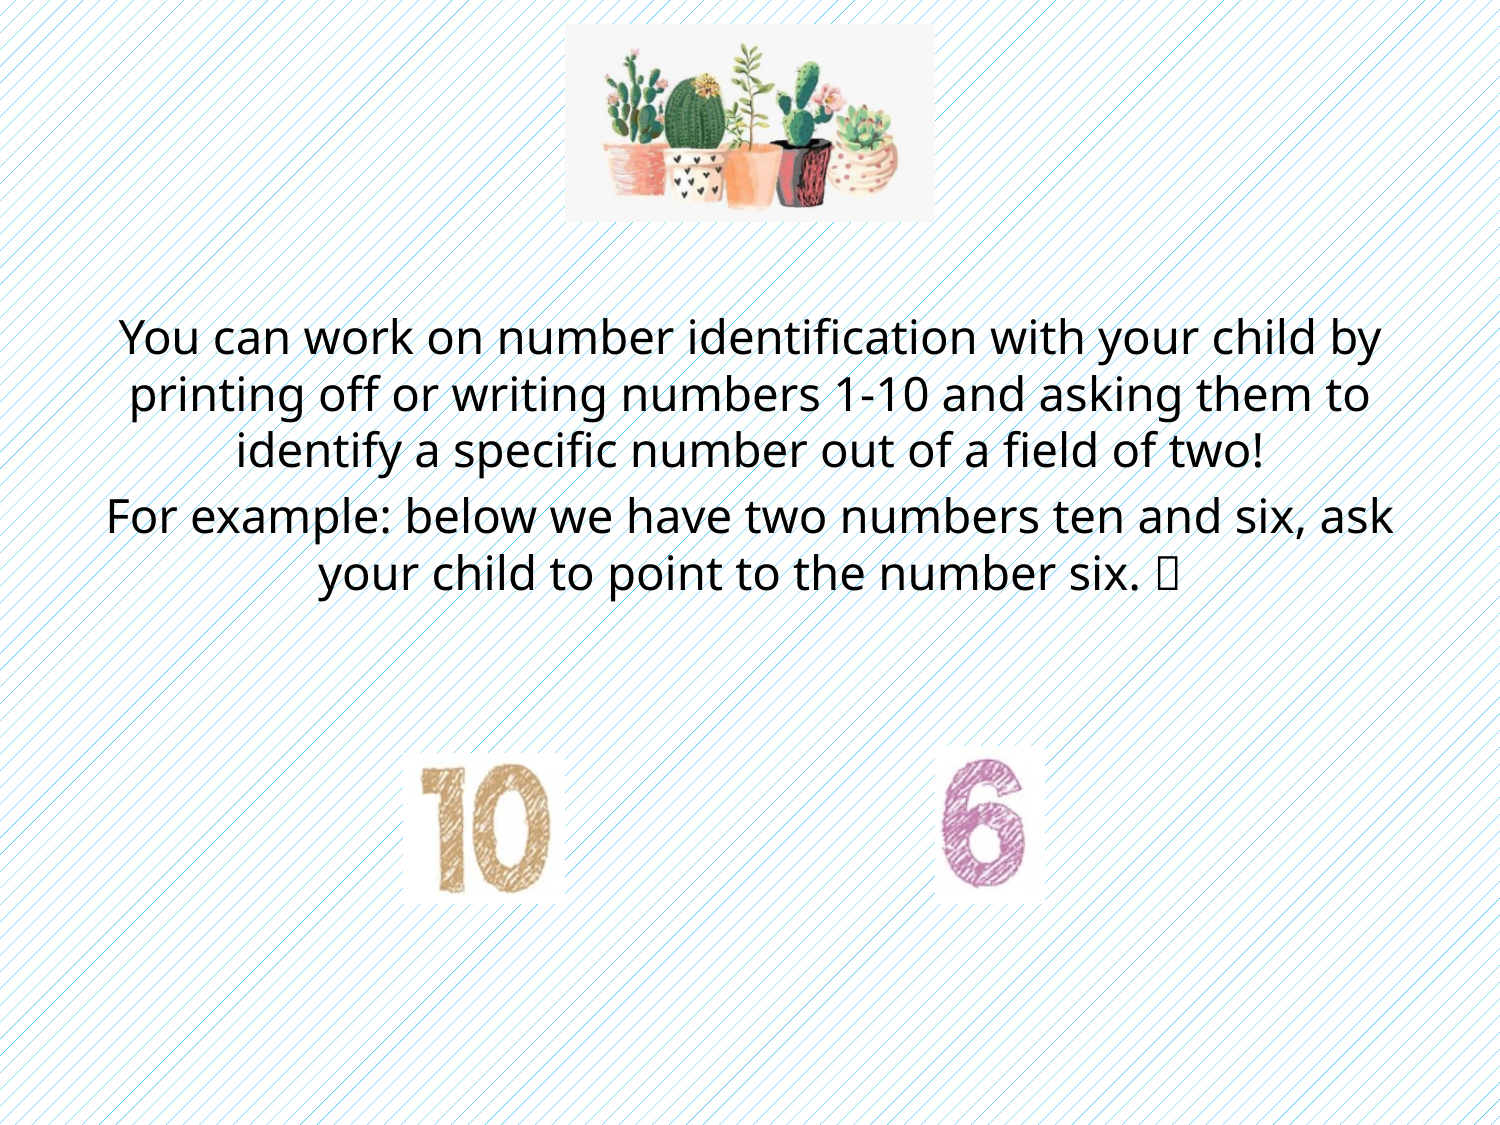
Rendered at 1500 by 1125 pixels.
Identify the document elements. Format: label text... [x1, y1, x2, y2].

picture [1092, 0, 1392, 299]
picture [1474, 1099, 1500, 1125]
picture [991, 0, 1292, 299]
picture [0, 613, 108, 721]
picture [0, 427, 75, 503]
picture [1425, 277, 1500, 353]
picture [1425, 461, 1500, 537]
picture [287, 0, 1157, 299]
picture [1327, 126, 1500, 299]
picture [0, 561, 75, 637]
picture [0, 613, 192, 805]
picture [1021, 646, 1500, 1125]
picture [1425, 512, 1500, 588]
picture [1425, 243, 1500, 319]
picture [1071, 696, 1500, 1125]
picture [501, 613, 1014, 1125]
picture [534, 613, 1048, 1125]
picture [1425, 394, 1500, 470]
picture [0, 377, 75, 453]
picture [1088, 713, 1500, 1125]
picture [0, 613, 125, 738]
picture [1425, 260, 1500, 336]
picture [0, 0, 268, 268]
picture [434, 613, 947, 1125]
picture [1138, 763, 1500, 1125]
picture [1339, 964, 1500, 1125]
picture [0, 613, 259, 872]
picture [1155, 780, 1500, 1125]
picture [1054, 679, 1500, 1125]
picture [14, 613, 528, 1125]
picture [1109, 0, 1409, 299]
picture [0, 0, 101, 101]
picture [0, 0, 151, 151]
picture [0, 0, 17, 17]
picture [0, 0, 235, 235]
picture [237, 0, 537, 299]
picture [1075, 0, 1375, 299]
picture [0, 613, 410, 1023]
picture [1172, 797, 1500, 1125]
picture [270, 0, 570, 299]
picture [0, 393, 75, 470]
picture [0, 578, 75, 654]
picture [0, 0, 336, 336]
picture [1425, 294, 1500, 370]
picture [203, 0, 503, 299]
picture [467, 613, 980, 1125]
list You can work on number identification with your child by printing off or writing numbers 1-10 and asking them to identify a specific number out of a field of two! For example: below we have two numbers ten and six, ask your child to point to the number six.  [75, 299, 1425, 613]
picture [1272, 897, 1500, 1125]
picture [0, 461, 75, 537]
picture [1425, 310, 1500, 387]
picture [0, 0, 67, 67]
picture [1121, 746, 1500, 1125]
picture [1243, 42, 1500, 299]
picture [0, 0, 218, 218]
picture [1276, 75, 1500, 299]
picture [0, 613, 444, 1057]
picture [1457, 1082, 1500, 1125]
picture [920, 545, 1500, 1125]
picture [1377, 176, 1500, 299]
picture [186, 0, 486, 299]
picture [417, 613, 930, 1125]
picture [1176, 0, 1476, 299]
picture [383, 613, 897, 1125]
picture [1188, 813, 1500, 1125]
picture [0, 410, 75, 486]
picture [1159, 0, 1459, 299]
picture [119, 0, 419, 299]
picture [0, 613, 360, 973]
picture [1425, 528, 1500, 605]
picture [1256, 881, 1500, 1125]
picture [937, 562, 1500, 1125]
picture [0, 613, 343, 956]
picture [1344, 143, 1500, 299]
picture [891, 0, 1191, 299]
picture [1226, 25, 1500, 299]
picture [0, 613, 461, 1073]
picture [1440, 1065, 1500, 1125]
picture [1425, 226, 1500, 303]
picture [0, 0, 201, 201]
picture [0, 612, 75, 688]
picture [1425, 361, 1500, 437]
picture [1293, 92, 1500, 299]
picture [987, 612, 1500, 1125]
picture [0, 613, 243, 855]
picture [0, 0, 185, 185]
picture [1425, 377, 1500, 454]
picture [450, 613, 964, 1125]
picture [1423, 1048, 1500, 1125]
picture [1411, 210, 1500, 299]
picture [1425, 495, 1500, 571]
picture [0, 613, 310, 923]
picture [0, 613, 494, 1107]
picture [903, 613, 1417, 1125]
picture [1425, 444, 1500, 521]
picture [400, 613, 913, 1125]
picture [0, 613, 92, 705]
picture [0, 613, 427, 1040]
picture [975, 0, 1275, 299]
picture [1239, 864, 1500, 1125]
picture [518, 613, 1031, 1125]
picture [1373, 998, 1500, 1125]
picture [0, 0, 369, 369]
picture [102, 0, 403, 299]
picture [0, 613, 142, 755]
picture [1425, 478, 1500, 554]
picture [484, 613, 997, 1125]
picture [1356, 981, 1500, 1125]
picture [0, 0, 168, 168]
picture [1008, 0, 1308, 299]
picture [0, 0, 352, 352]
picture [941, 0, 1241, 299]
picture [31, 613, 846, 1125]
picture [1105, 730, 1500, 1125]
picture [1390, 1015, 1500, 1125]
picture [870, 613, 1383, 1125]
picture [551, 613, 1064, 1125]
picture [0, 613, 159, 772]
picture [0, 613, 209, 822]
picture [0, 0, 50, 50]
picture [1209, 8, 1500, 299]
picture [0, 544, 75, 621]
picture [0, 613, 393, 1006]
picture [0, 613, 377, 990]
picture [1142, 0, 1442, 299]
picture [1260, 59, 1500, 299]
picture [0, 0, 285, 285]
picture [0, 0, 118, 118]
picture [0, 613, 276, 889]
picture [0, 477, 75, 554]
picture [853, 613, 1366, 1125]
picture [1425, 428, 1500, 504]
picture [1490, 1115, 1500, 1125]
picture [0, 494, 75, 570]
picture [0, 0, 319, 319]
picture [1310, 109, 1500, 299]
picture [0, 595, 75, 671]
picture [0, 0, 84, 84]
picture [253, 0, 554, 299]
picture [0, 511, 75, 587]
picture [0, 0, 302, 302]
picture [0, 326, 75, 403]
picture [367, 613, 880, 1125]
picture [0, 0, 134, 134]
picture [0, 444, 75, 520]
picture [1025, 0, 1325, 299]
picture [1058, 0, 1359, 299]
picture [0, 613, 477, 1090]
picture [0, 613, 326, 939]
picture [970, 595, 1500, 1125]
picture [0, 613, 175, 788]
picture [924, 0, 1224, 299]
picture [1037, 662, 1500, 1125]
picture [136, 0, 436, 299]
picture [1323, 948, 1500, 1125]
picture [1205, 830, 1500, 1125]
picture [1406, 1031, 1500, 1125]
picture [0, 310, 75, 386]
picture [1289, 914, 1500, 1125]
picture [1360, 159, 1500, 299]
picture [0, 0, 252, 252]
picture [887, 613, 1400, 1125]
picture [86, 0, 386, 299]
picture [1193, 0, 1493, 299]
picture [0, 0, 34, 34]
picture [220, 0, 520, 299]
picture [1394, 193, 1500, 299]
picture [1004, 629, 1500, 1125]
picture [958, 0, 1258, 299]
picture [1425, 411, 1500, 487]
picture [0, 613, 511, 1124]
picture [874, 0, 1174, 299]
picture [0, 613, 293, 906]
picture [907, 0, 1208, 299]
picture [1425, 344, 1500, 420]
picture [350, 613, 863, 1125]
picture [568, 613, 1333, 1125]
picture [169, 0, 470, 299]
picture [1125, 0, 1426, 299]
picture [1222, 847, 1500, 1125]
picture [0, 343, 75, 419]
picture [0, 360, 75, 436]
picture [0, 528, 75, 604]
picture [153, 0, 453, 299]
picture [836, 613, 1349, 1125]
picture [1306, 931, 1500, 1125]
picture [0, 613, 226, 839]
picture [1425, 327, 1500, 403]
picture [954, 579, 1500, 1125]
picture [1042, 0, 1342, 299]
